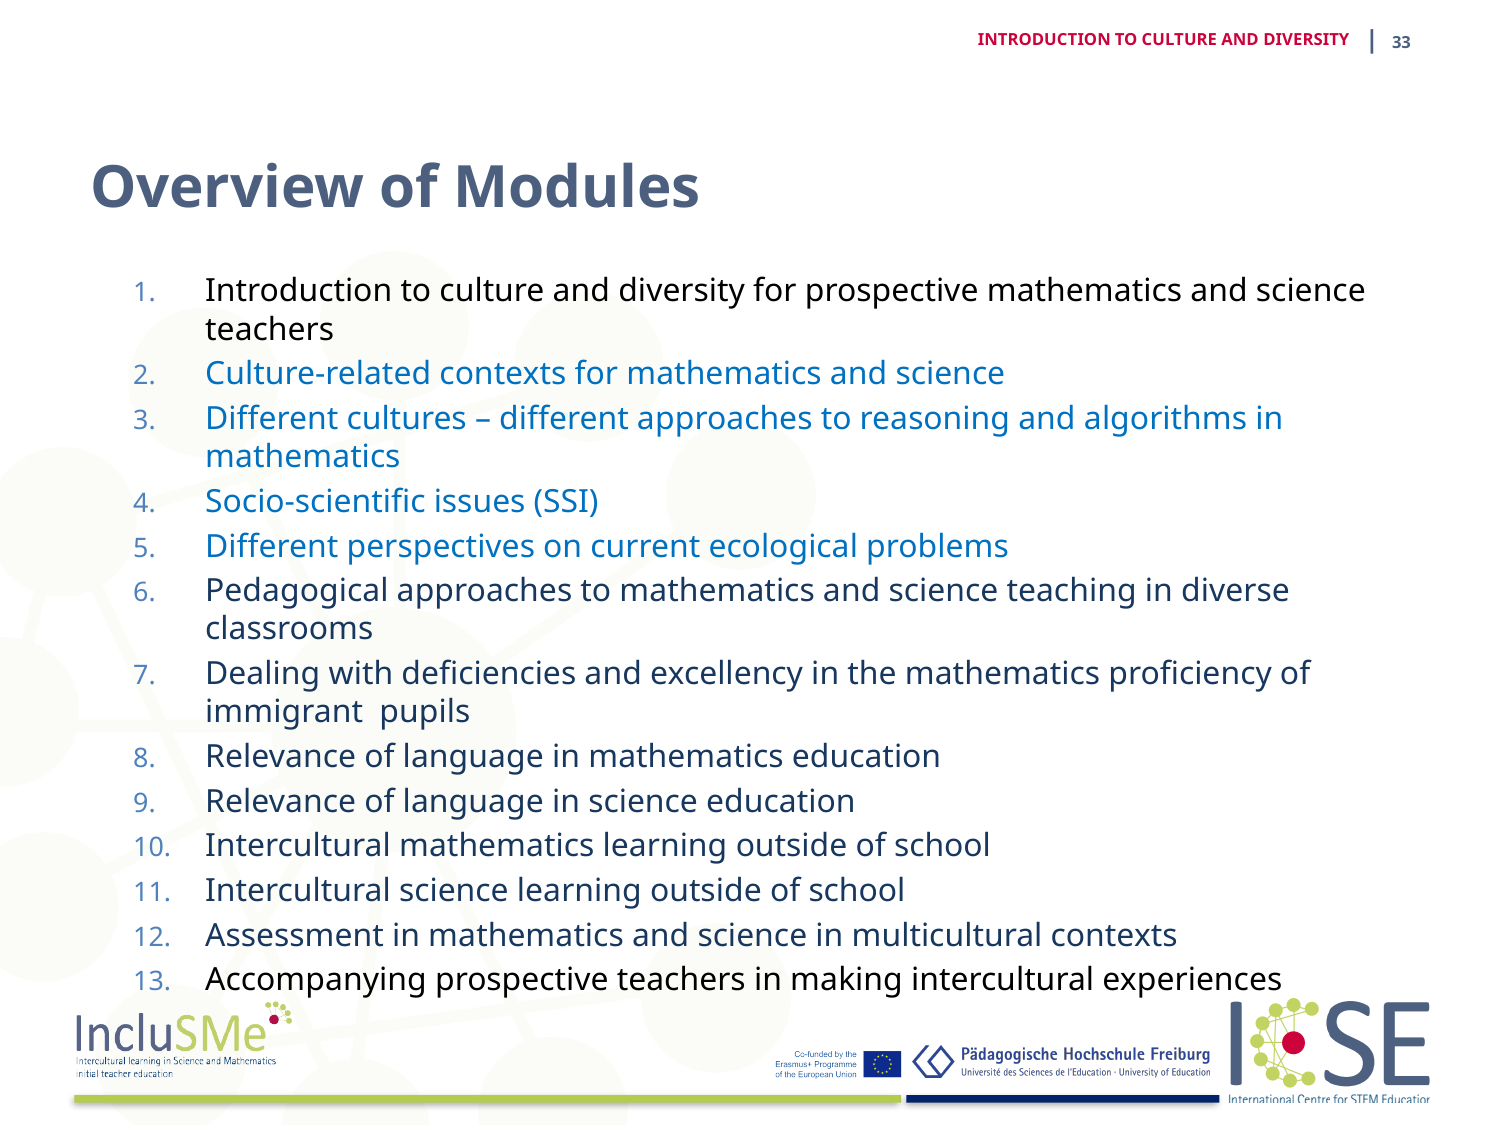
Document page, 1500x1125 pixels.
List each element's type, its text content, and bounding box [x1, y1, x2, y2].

list Introduction to culture and diversity for prospective mathematics and science teachers Culture-related contexts for mathematics and science Different cultures – different approaches to reasoning and algorithms in mathematics Socio-scientific issues (SSI) Different perspectives on current ecological problems Pedagogical approaches to mathematics and science teaching in diverse classrooms Dealing with deficiencies and excellency in the mathematics proficiency of immigrant pupils Relevance of language in mathematics education Relevance of language in science education Intercultural mathematics learning outside of school Intercultural science learning outside of school Assessment in mathematics and science in multicultural contexts Accompanying prospective teachers in making intercultural experiences [75, 262, 1425, 1005]
slide_number | 33 [1329, 9, 1427, 69]
picture [912, 1045, 1210, 1078]
footer INTRODUCTION TO CULTURE AND DIVERSITY [946, 9, 1329, 69]
picture [773, 1049, 902, 1080]
picture [74, 1000, 293, 1084]
title Overview of Modules [75, 131, 1425, 238]
